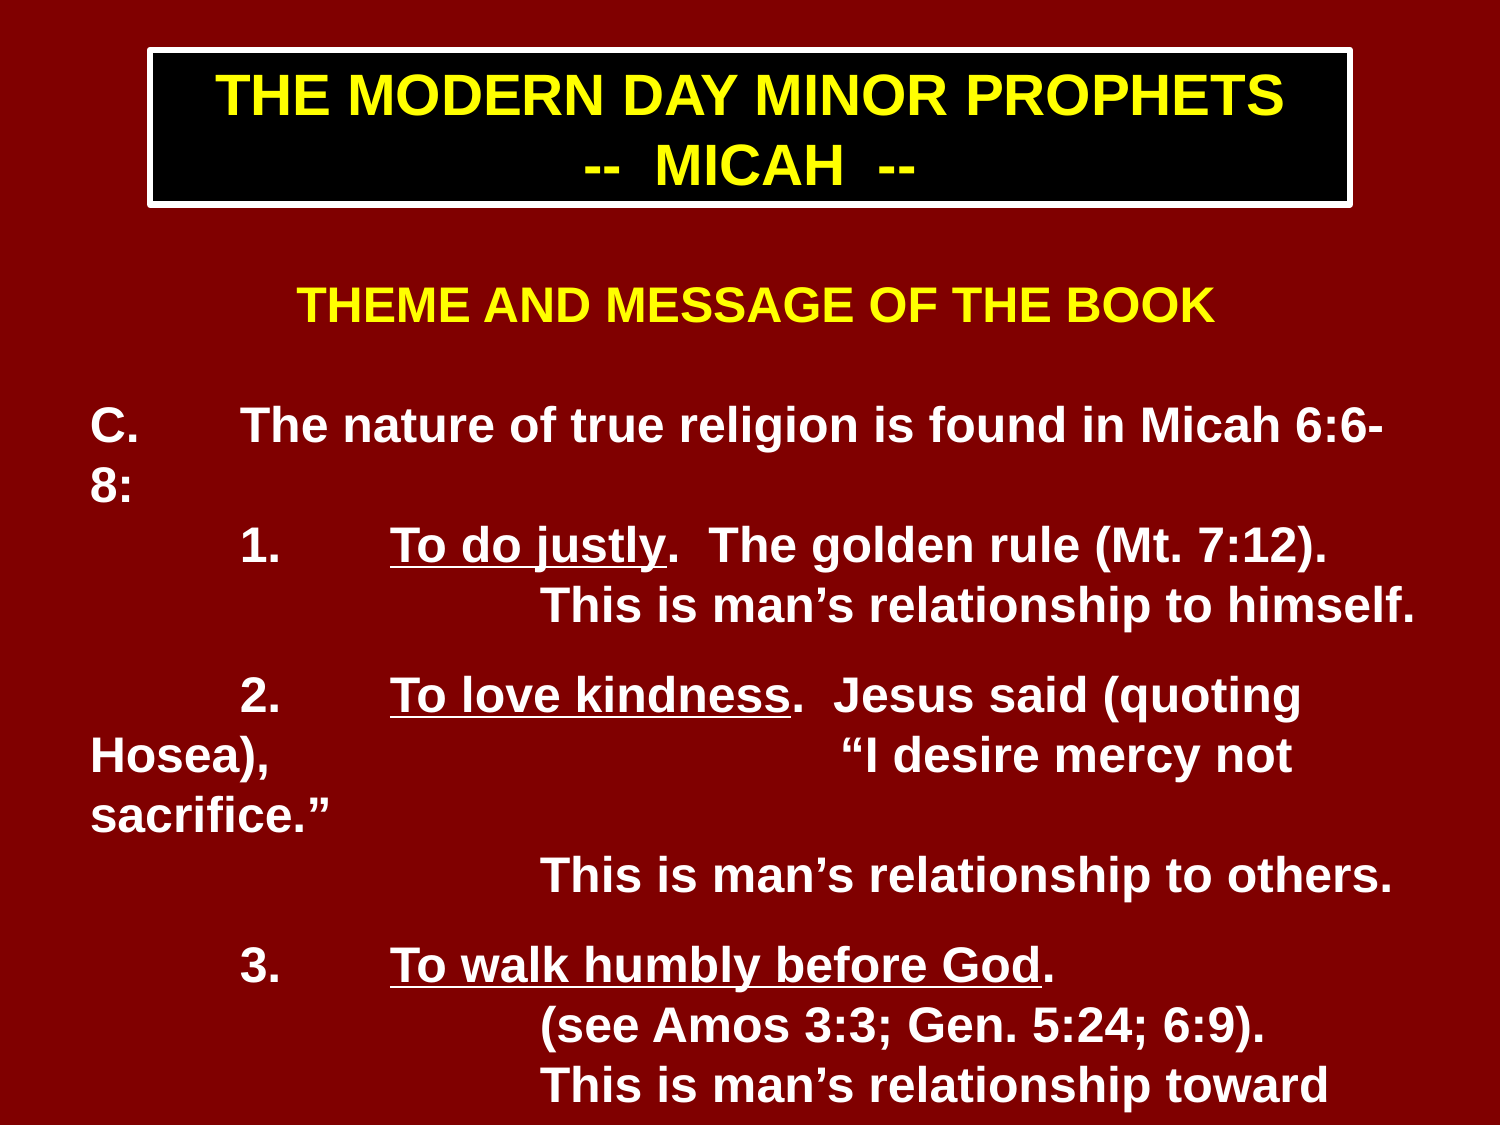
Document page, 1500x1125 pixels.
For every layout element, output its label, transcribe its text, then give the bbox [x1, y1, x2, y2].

text_box THE MODERN DAY MINOR PROPHETS -- MICAH -- [149, 49, 1350, 205]
text_box THEME AND MESSAGE OF THE BOOK C. The nature of true religion is found in Micah 6:6-8: 1. To do justly. The golden rule (Mt. 7:12). This is man’s relationship to himself. 2. To love kindness. Jesus said (quoting Hosea), “I desire mercy not sacrifice.” This is man’s relationship to others. 3. To walk humbly before God. (see Amos 3:3; Gen. 5:24; 6:9). This is man’s relationship toward God--a life of humble service. [74, 265, 1438, 1125]
